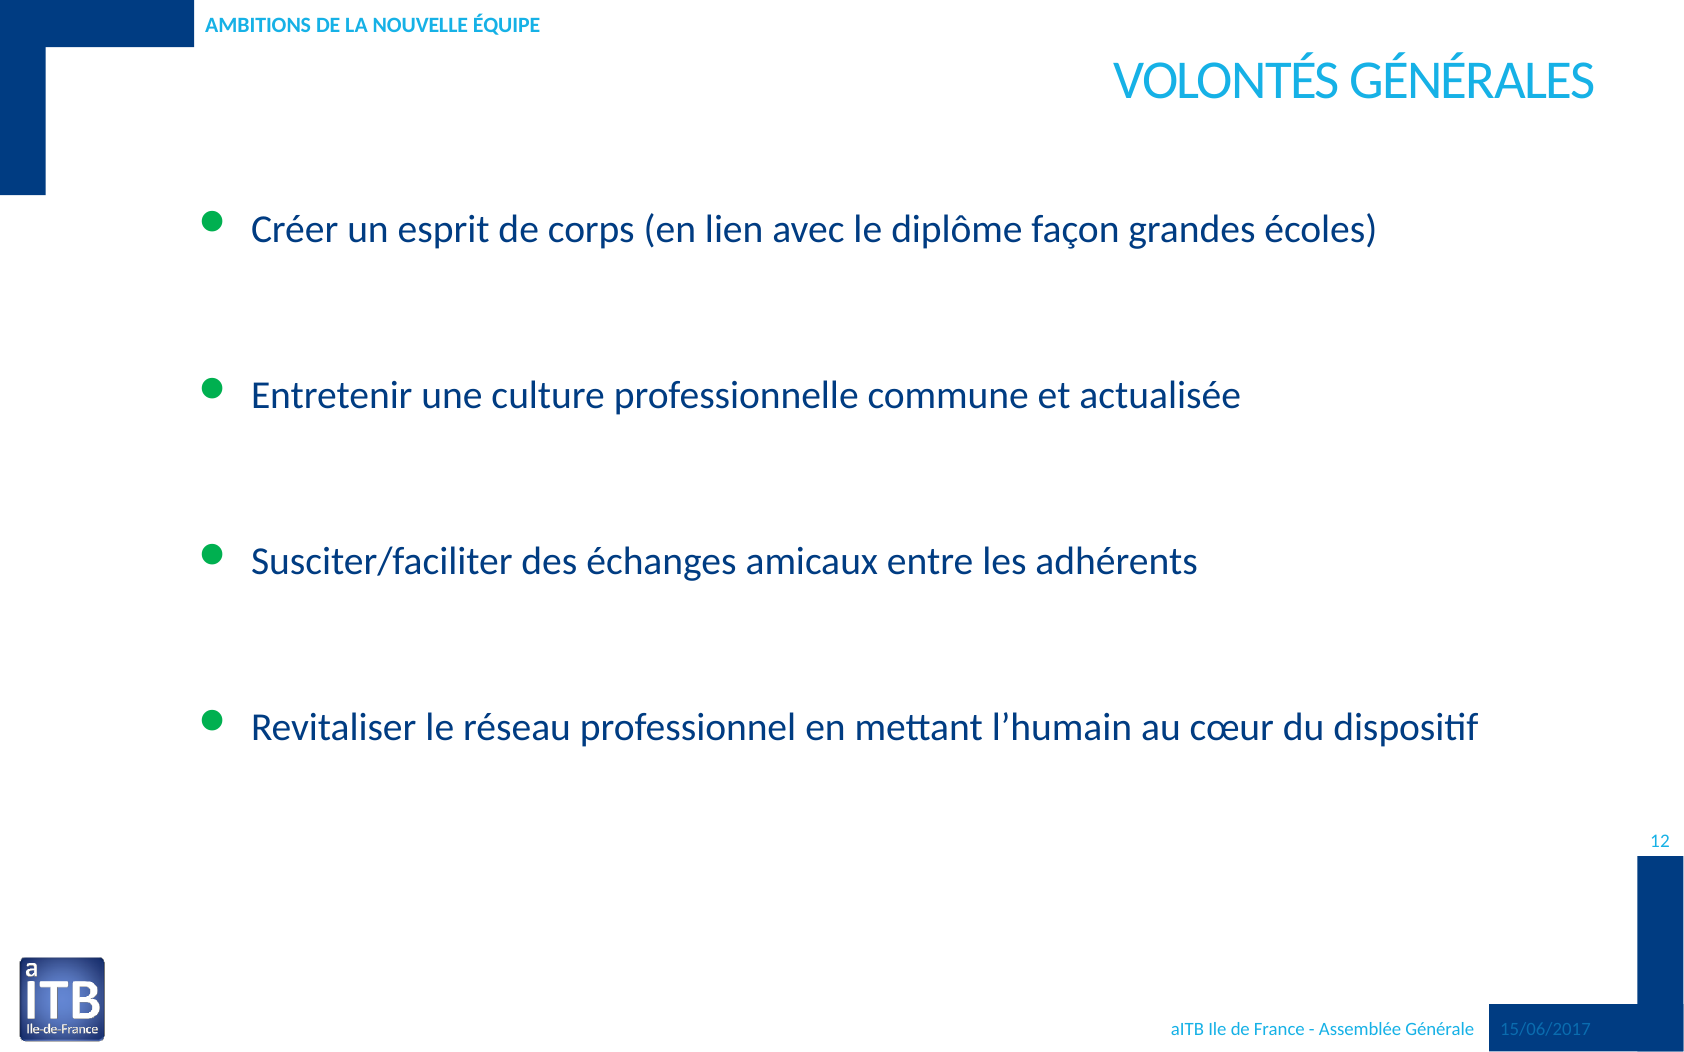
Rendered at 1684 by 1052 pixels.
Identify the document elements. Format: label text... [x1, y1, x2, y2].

footer aITB Ile de France - Assemblée Générale [345, 1009, 1485, 1044]
list Ambitions de la nouvelle équipe [205, 4, 793, 43]
title Volontés générales [114, 52, 1610, 179]
slide_number 12 [1637, 823, 1683, 856]
picture [10, 948, 115, 1052]
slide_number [1485, 1009, 1683, 1044]
list Créer un esprit de corps (en lien avec le diplôme façon grandes écoles) Entretenir une culture professionnelle commune et actualisée Susciter/faciliter des échanges amicaux entre les adhérents Revitaliser le réseau professionnel en mettant l’humain au cœur du dispositif [183, 195, 1610, 975]
